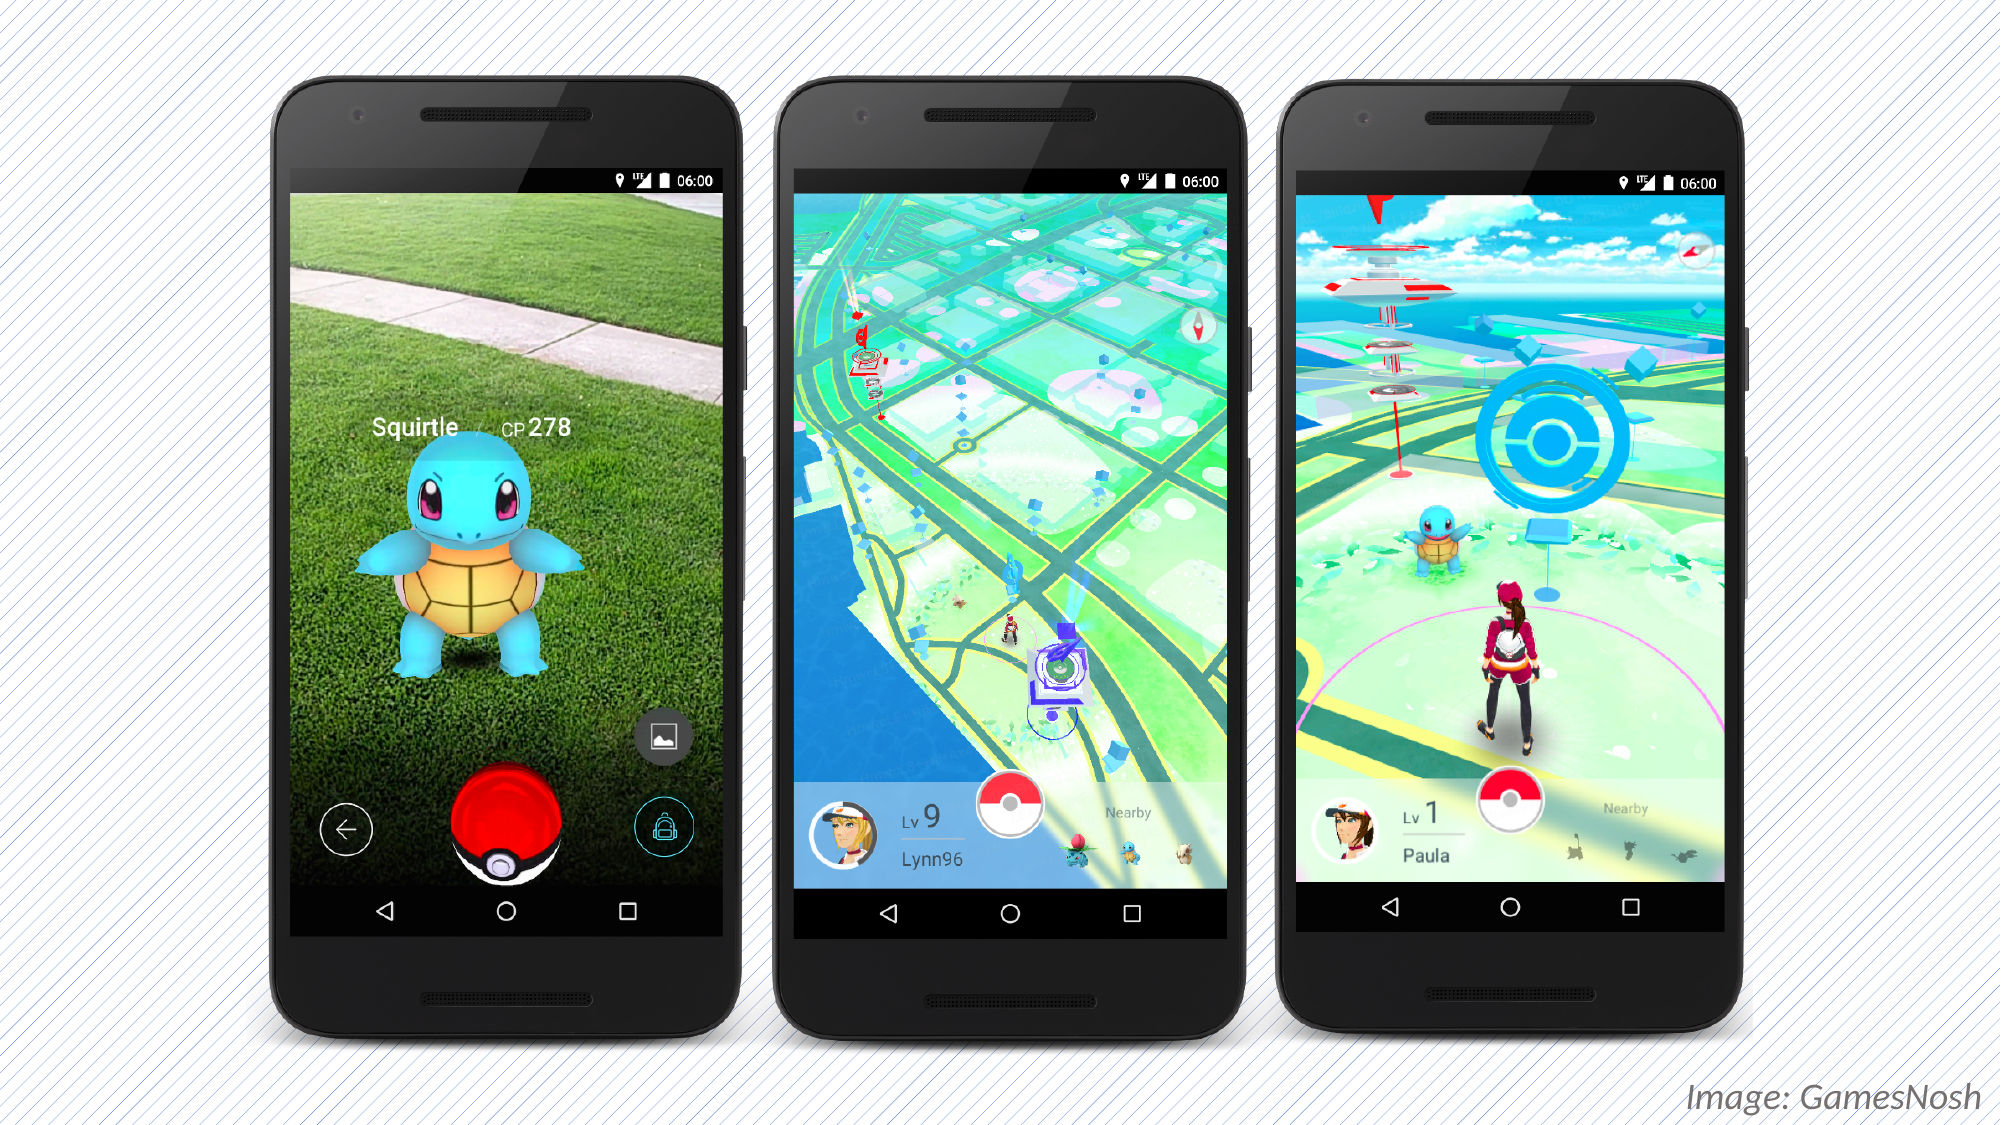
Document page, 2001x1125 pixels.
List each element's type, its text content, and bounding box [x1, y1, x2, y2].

picture [246, 60, 1753, 1065]
text_box Image: GamesNosh [1670, 1064, 2000, 1125]
